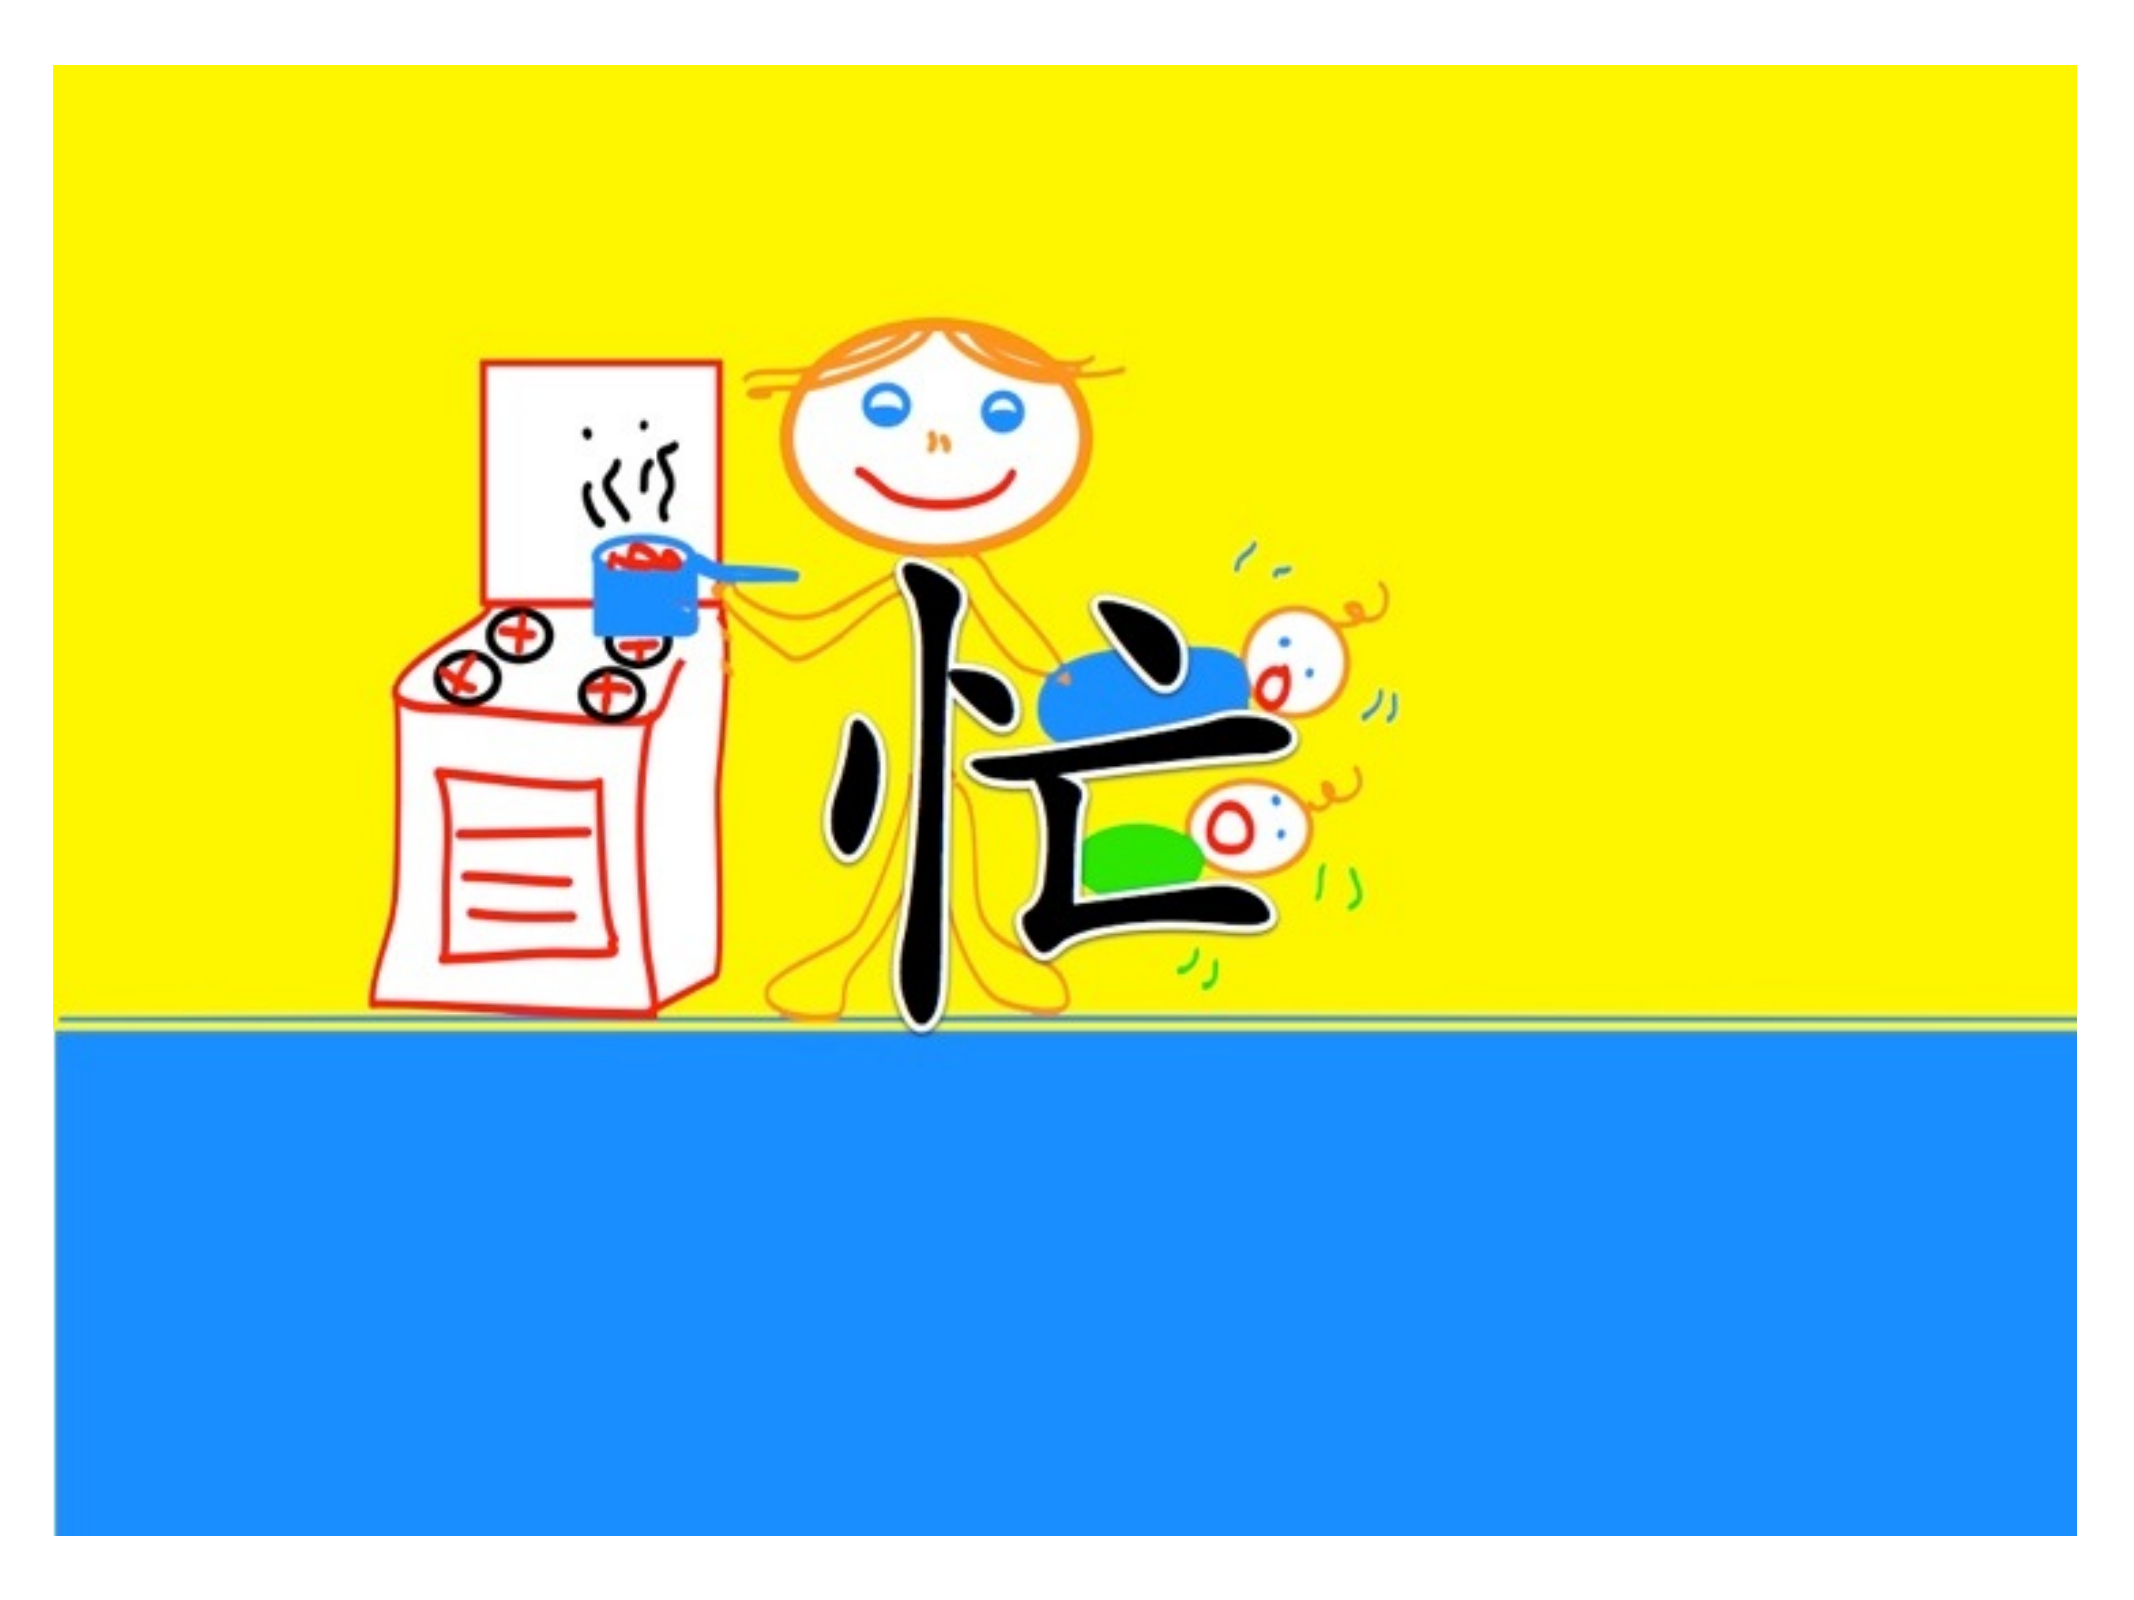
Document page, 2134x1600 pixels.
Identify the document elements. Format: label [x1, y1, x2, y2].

picture [53, 64, 2078, 1537]
